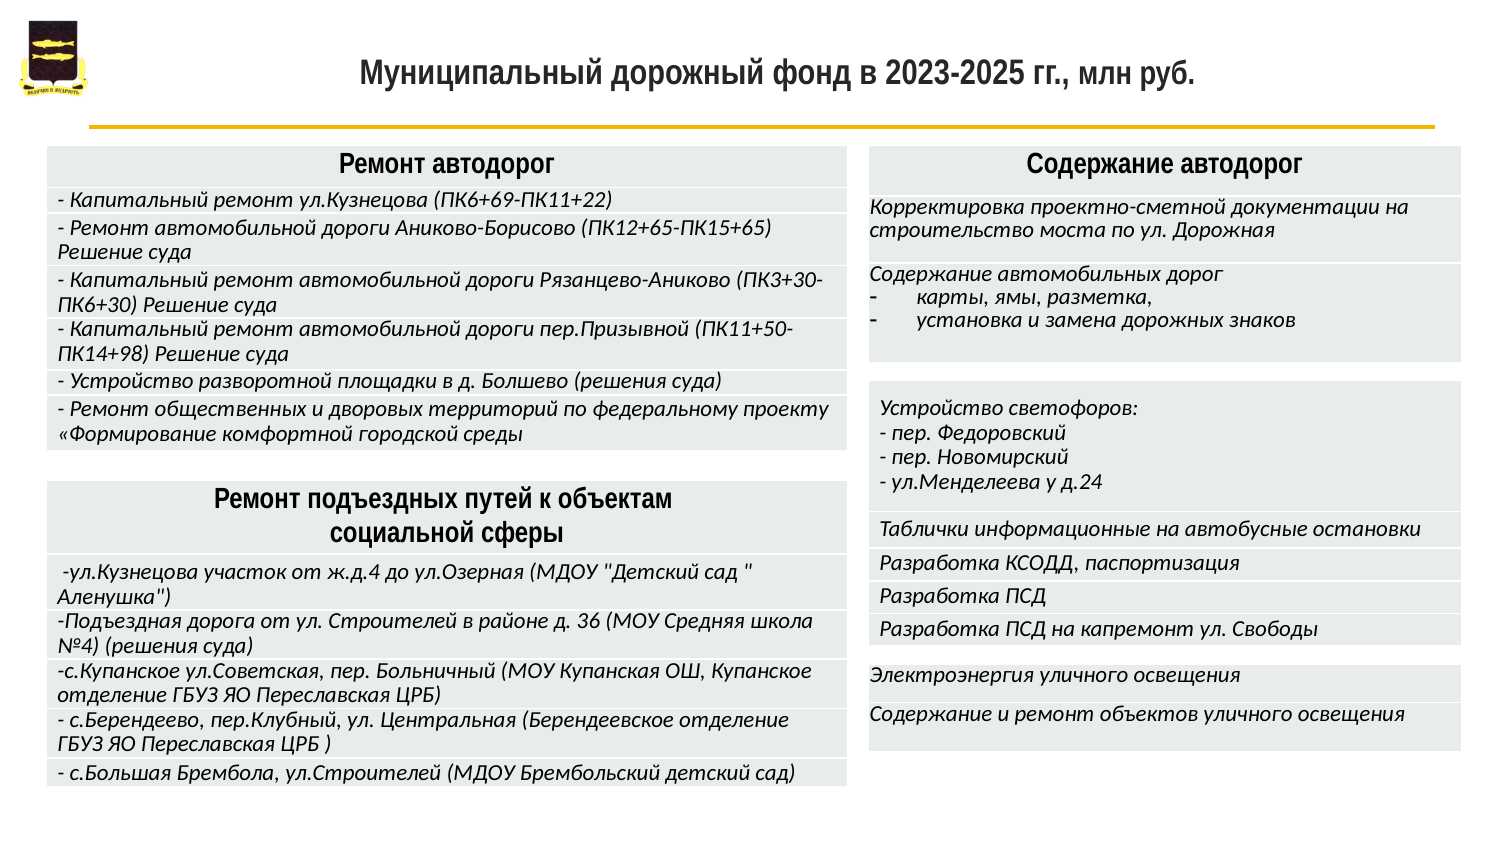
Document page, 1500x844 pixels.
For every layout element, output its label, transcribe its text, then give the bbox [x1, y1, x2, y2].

table_header Ремонт подъездных путей к объектам социальной сферы [47, 481, 847, 553]
table_cell - Ремонт автомобильной дороги Аниково-Борисово (ПК12+65-ПК15+65) Решение суда [47, 214, 847, 265]
table_cell - Капитальный ремонт ул.Кузнецова (ПК6+69-ПК11+22) [47, 188, 847, 212]
table_header Устройство светофоров: - пер. Федоровский - пер. Новомирский - ул.Менделеева у д.24 [869, 381, 1461, 511]
table_cell -с.Купанское ул.Советская, пер. Больничный (МОУ Купанская ОШ, Купанское отделение ГБУЗ ЯО Переславская ЦРБ) [47, 660, 847, 708]
table_header Содержание автодорог [869, 146, 1461, 195]
text_box [17, 17, 90, 99]
table_cell -ул.Кузнецова участок от ж.д.4 до ул.Озерная (МДОУ "Детский сад " Аленушка") [47, 555, 847, 609]
table_cell Содержание автомобильных дорог карты, ямы, разметка, установка и замена дорожных знаков [869, 264, 1461, 362]
table_cell - Капитальный ремонт автомобильной дороги пер.Призывной (ПК11+50-ПК14+98) Решение суда [47, 319, 847, 369]
table_cell Разработка ПСД [869, 582, 1461, 613]
table_cell Разработка КСОДД, паспортизация [869, 549, 1461, 580]
table_cell - Капитальный ремонт автомобильной дороги Рязанцево-Аниково (ПК3+30-ПК6+30) Решение суда [47, 266, 847, 317]
table_cell - с.Большая Брембола, ул.Строителей (МДОУ Брембольский детский сад) [47, 759, 847, 786]
table_cell Таблички информационные на автобусные остановки [869, 512, 1461, 547]
table_header Электроэнергия уличного освещения [869, 665, 1461, 702]
table_cell Корректировка проектно-сметной документации на строительство моста по ул. Дорожная [869, 197, 1461, 262]
table_cell - Устройство разворотной площадки в д. Болшево (решения суда) [47, 371, 847, 394]
table_cell -Подъездная дорога от ул. Строителей в районе д. 36 (МОУ Средняя школа №4) (решения суда) [47, 611, 847, 658]
table_header Ремонт автодорог [47, 146, 847, 187]
text_box Муниципальный дорожный фонд в 2023-2025 гг., млн руб. [348, 20, 1306, 125]
table_cell Содержание и ремонт объектов уличного освещения [869, 703, 1461, 751]
table_cell Разработка ПСД на капремонт ул. Свободы [869, 614, 1461, 645]
table_cell - с.Берендеево, пер.Клубный, ул. Центральная (Берендеевское отделение ГБУЗ ЯО Переславская ЦРБ ) [47, 709, 847, 757]
table_cell - Ремонт общественных и дворовых территорий по федеральному проекту «Формирование комфортной городской среды [47, 396, 847, 450]
